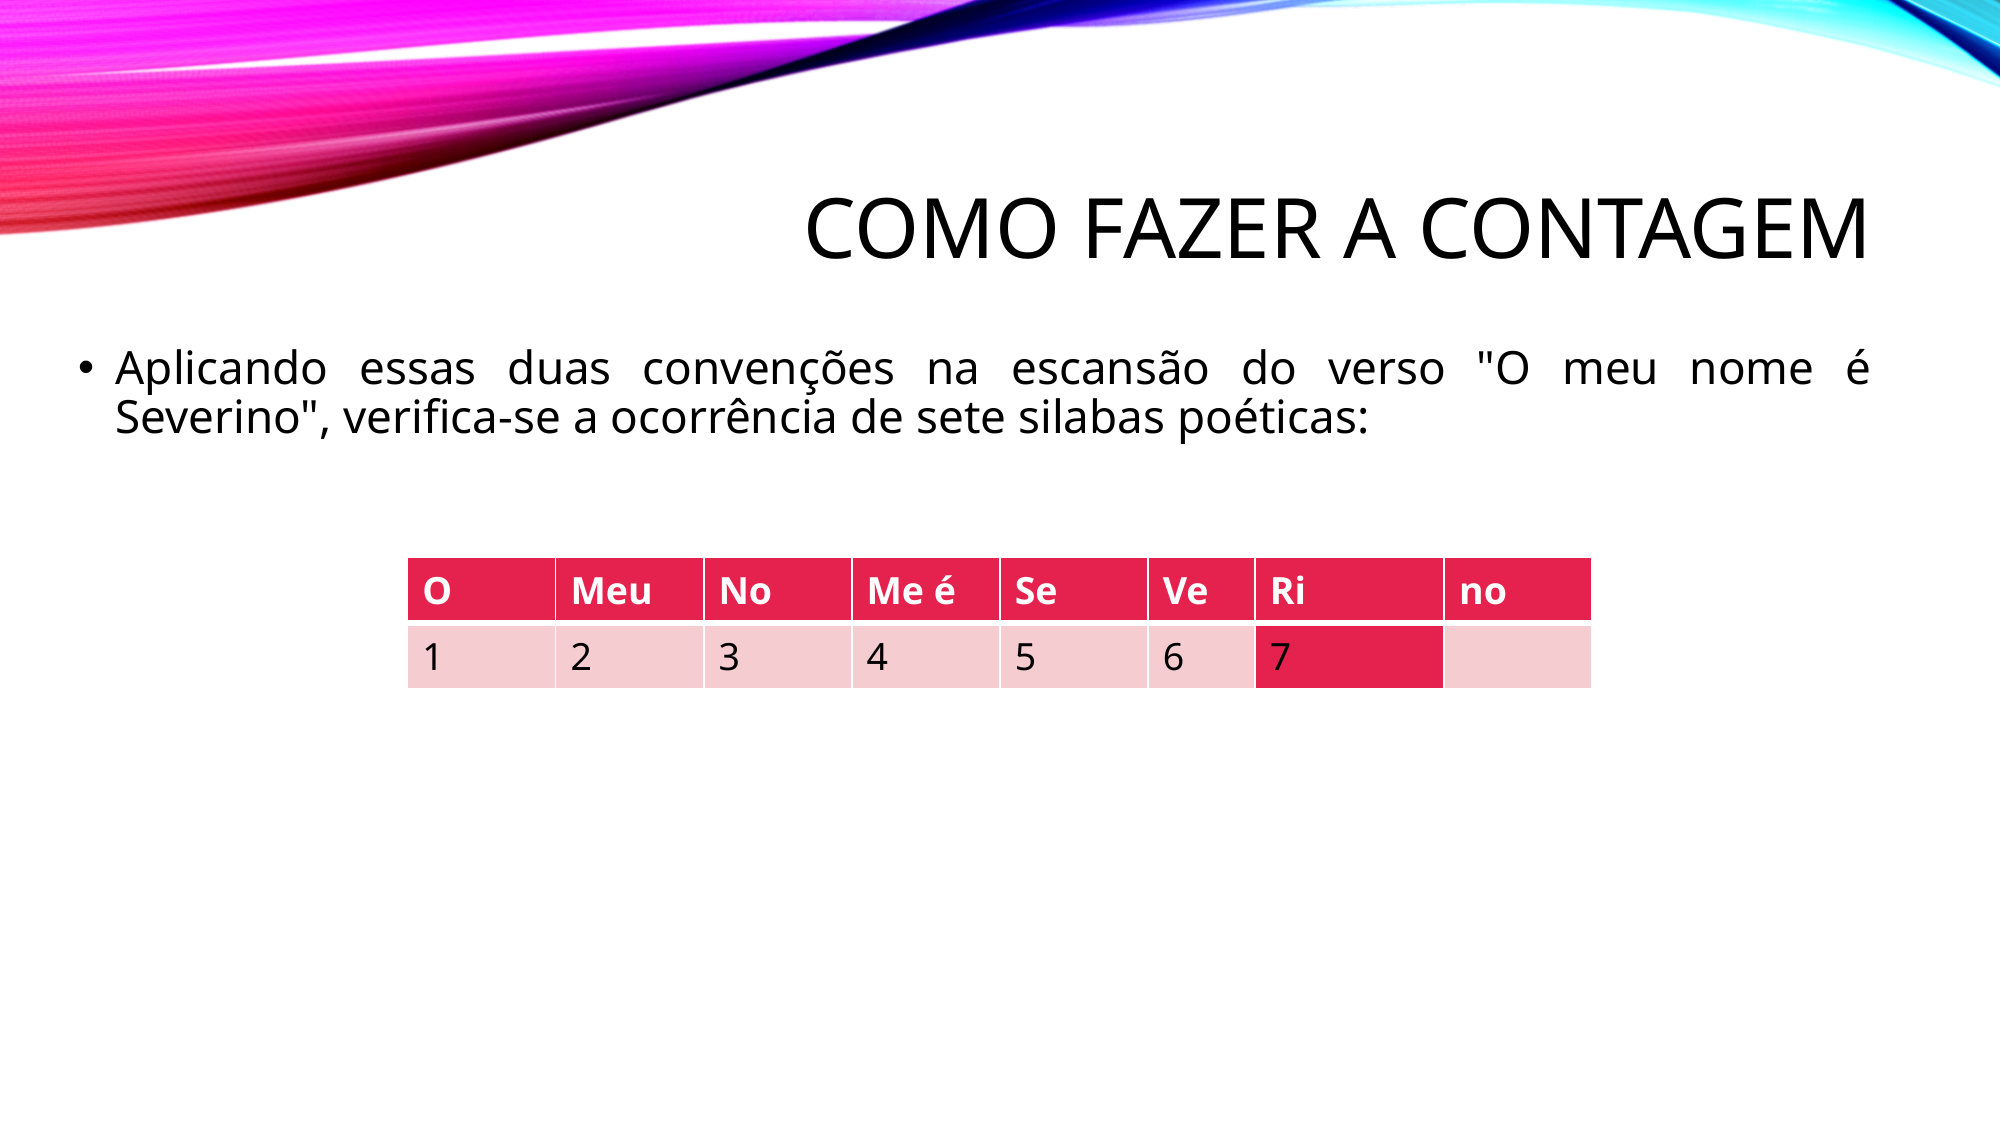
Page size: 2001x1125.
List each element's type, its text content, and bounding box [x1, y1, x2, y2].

table_cell [1445, 626, 1591, 688]
picture [1890, 0, 2000, 75]
table_header Se [1001, 558, 1147, 620]
table_header no [1445, 558, 1591, 620]
title Como fazer a contagem [474, 125, 1888, 337]
table_cell 1 [408, 626, 555, 688]
table_header Meu [556, 558, 703, 620]
picture [0, 0, 2000, 237]
table_cell 2 [556, 626, 703, 688]
table_cell 7 [1256, 626, 1443, 688]
table_header No [705, 558, 851, 620]
table_cell 3 [705, 626, 851, 688]
table_header Ri [1256, 558, 1443, 620]
table_cell 4 [853, 626, 999, 688]
picture [1910, 0, 2000, 45]
list Aplicando essas duas convenções na escansão do verso "O meu nome é Severino", verifica-se a ocorrência de sete silabas poéticas: [63, 337, 1888, 1021]
table_header Ve [1149, 558, 1254, 620]
table_header Me é [853, 558, 999, 620]
table_cell 5 [1001, 626, 1147, 688]
table_header O [408, 558, 555, 620]
table_cell 6 [1149, 626, 1254, 688]
